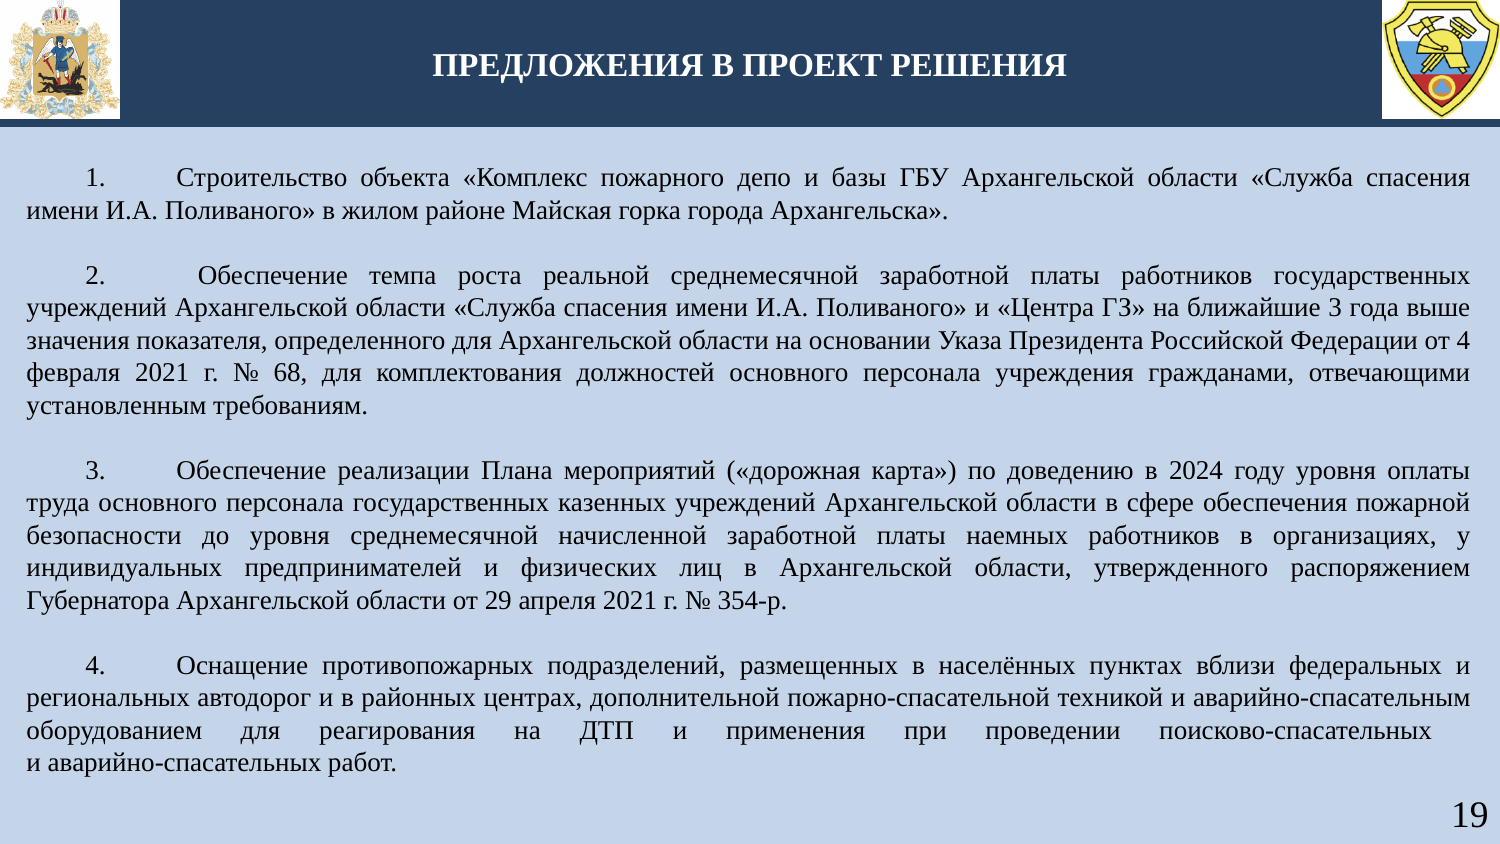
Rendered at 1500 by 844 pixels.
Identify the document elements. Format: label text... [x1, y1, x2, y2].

text_box 1. Строительство объекта «Комплекс пожарного депо и базы ГБУ Архангельской области «Служба спасения имени И.А. Поливаного» в жилом районе Майская горка города Архангельска». 2. Обеспечение темпа роста реальной среднемесячной заработной платы работников государственных учреждений Архангельской области «Служба спасения имени И.А. Поливаного» и «Центра ГЗ» на ближайшие 3 года выше значения показателя, определенного для Архангельской области на основании Указа Президента Российской Федерации от 4 февраля 2021 г. № 68, для комплектования должностей основного персонала учреждения гражданами, отвечающими установленным требованиям. 3. Обеспечение реализации Плана мероприятий («дорожная карта») по доведению в 2024 году уровня оплаты труда основного персонала государственных казенных учреждений Архангельской области в сфере обеспечения пожарной безопасности до уровня среднемесячной начисленной заработной платы наемных работников в организациях, у индивидуальных предпринимателей и физических лиц в Архангельской области, утвержденного распоряжением Губернатора Архангельской области от 29 апреля 2021 г. № 354-р. 4. Оснащение противопожарных подразделений, размещенных в населённых пунктах вблизи федеральных и региональных автодорог и в районных центрах, дополнительной пожарно-спасательной техникой и аварийно-спасательным оборудованием для реагирования на ДТП и применения при проведении поисково-спасательных и аварийно-спасательных работ. [11, 152, 1486, 820]
picture [0, 0, 120, 119]
picture [1381, 0, 1500, 119]
text_box ПРЕДЛОЖЕНИЯ В ПРОЕКТ РЕШЕНИЯ [117, 0, 1383, 127]
text_box 19 [1436, 783, 1500, 843]
